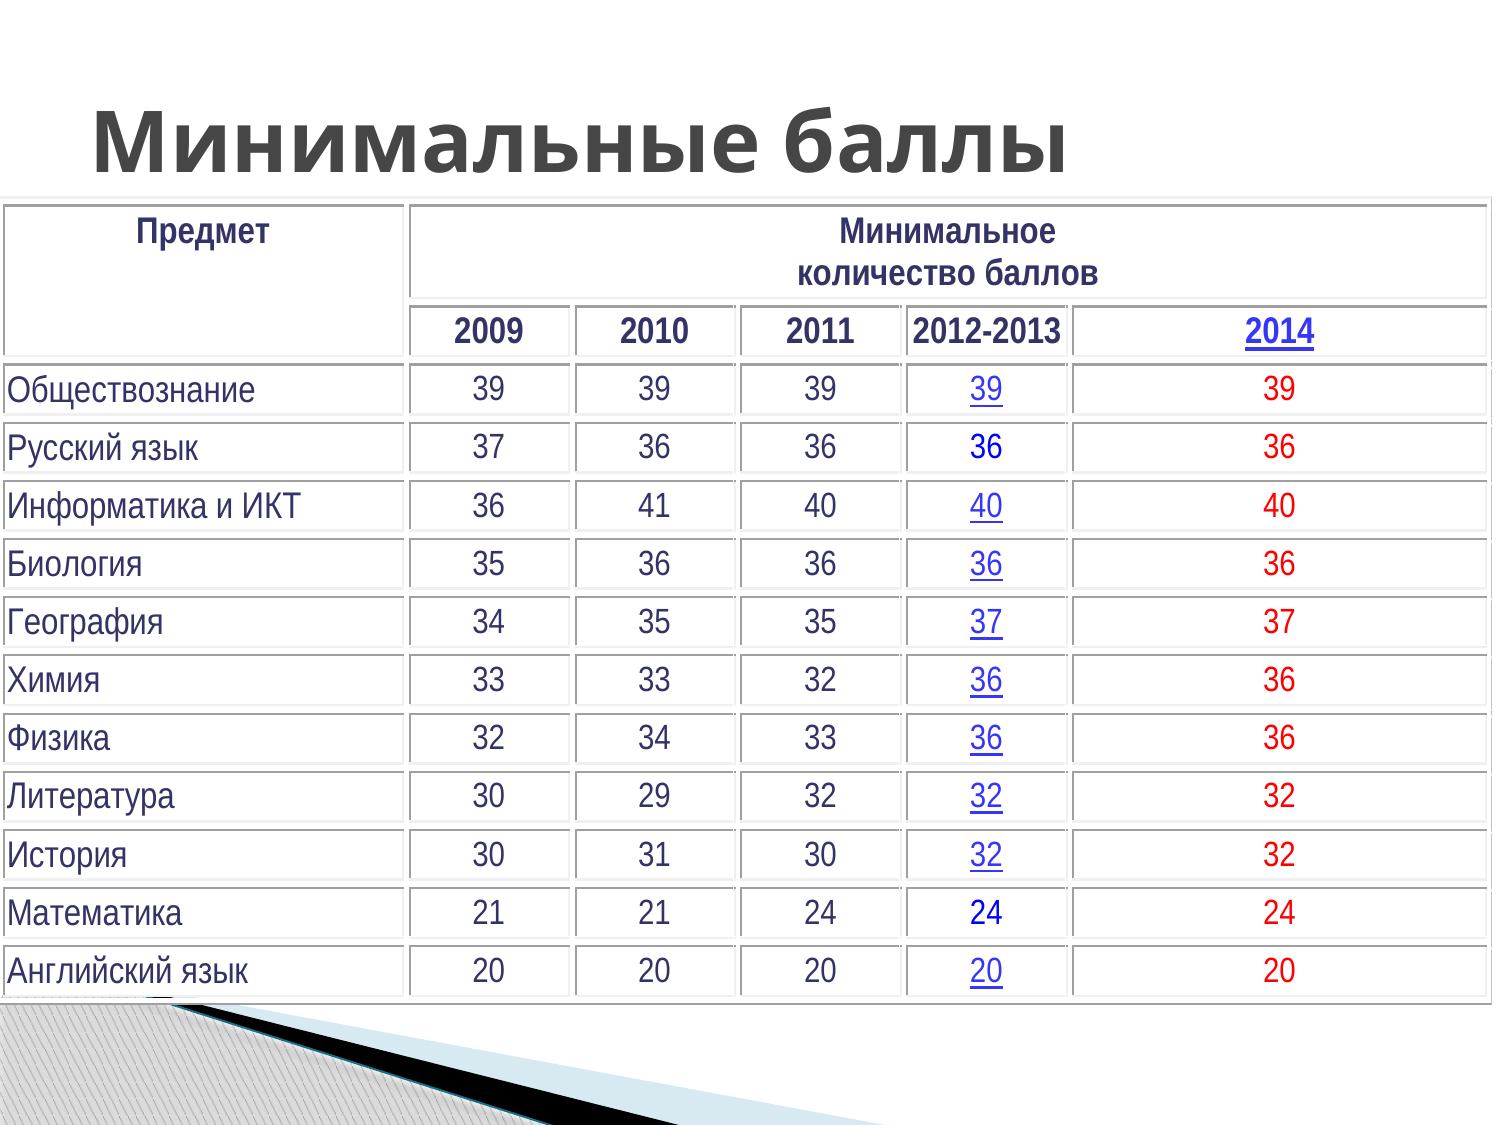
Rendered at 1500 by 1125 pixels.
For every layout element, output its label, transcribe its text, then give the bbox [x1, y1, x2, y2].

title Минимальные баллы [75, 45, 1425, 195]
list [0, 195, 1492, 1095]
